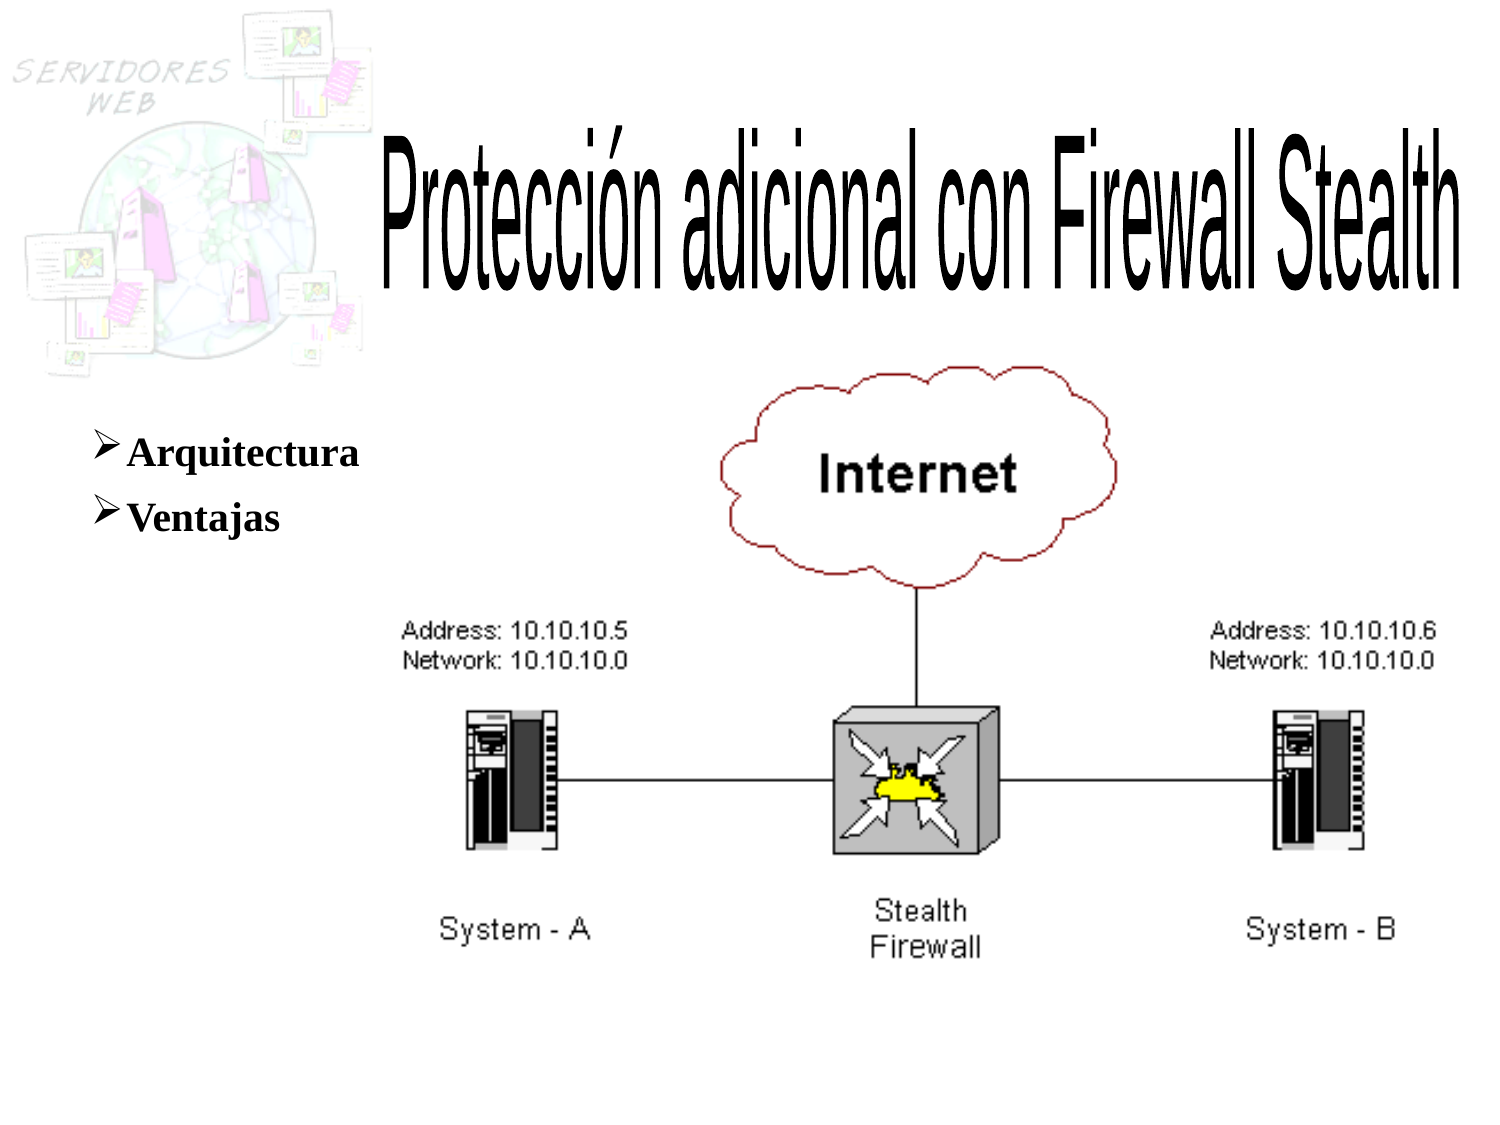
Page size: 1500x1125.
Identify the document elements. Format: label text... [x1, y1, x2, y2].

picture [0, 0, 1460, 971]
text_box Arquitectura Ventajas [76, 416, 375, 547]
